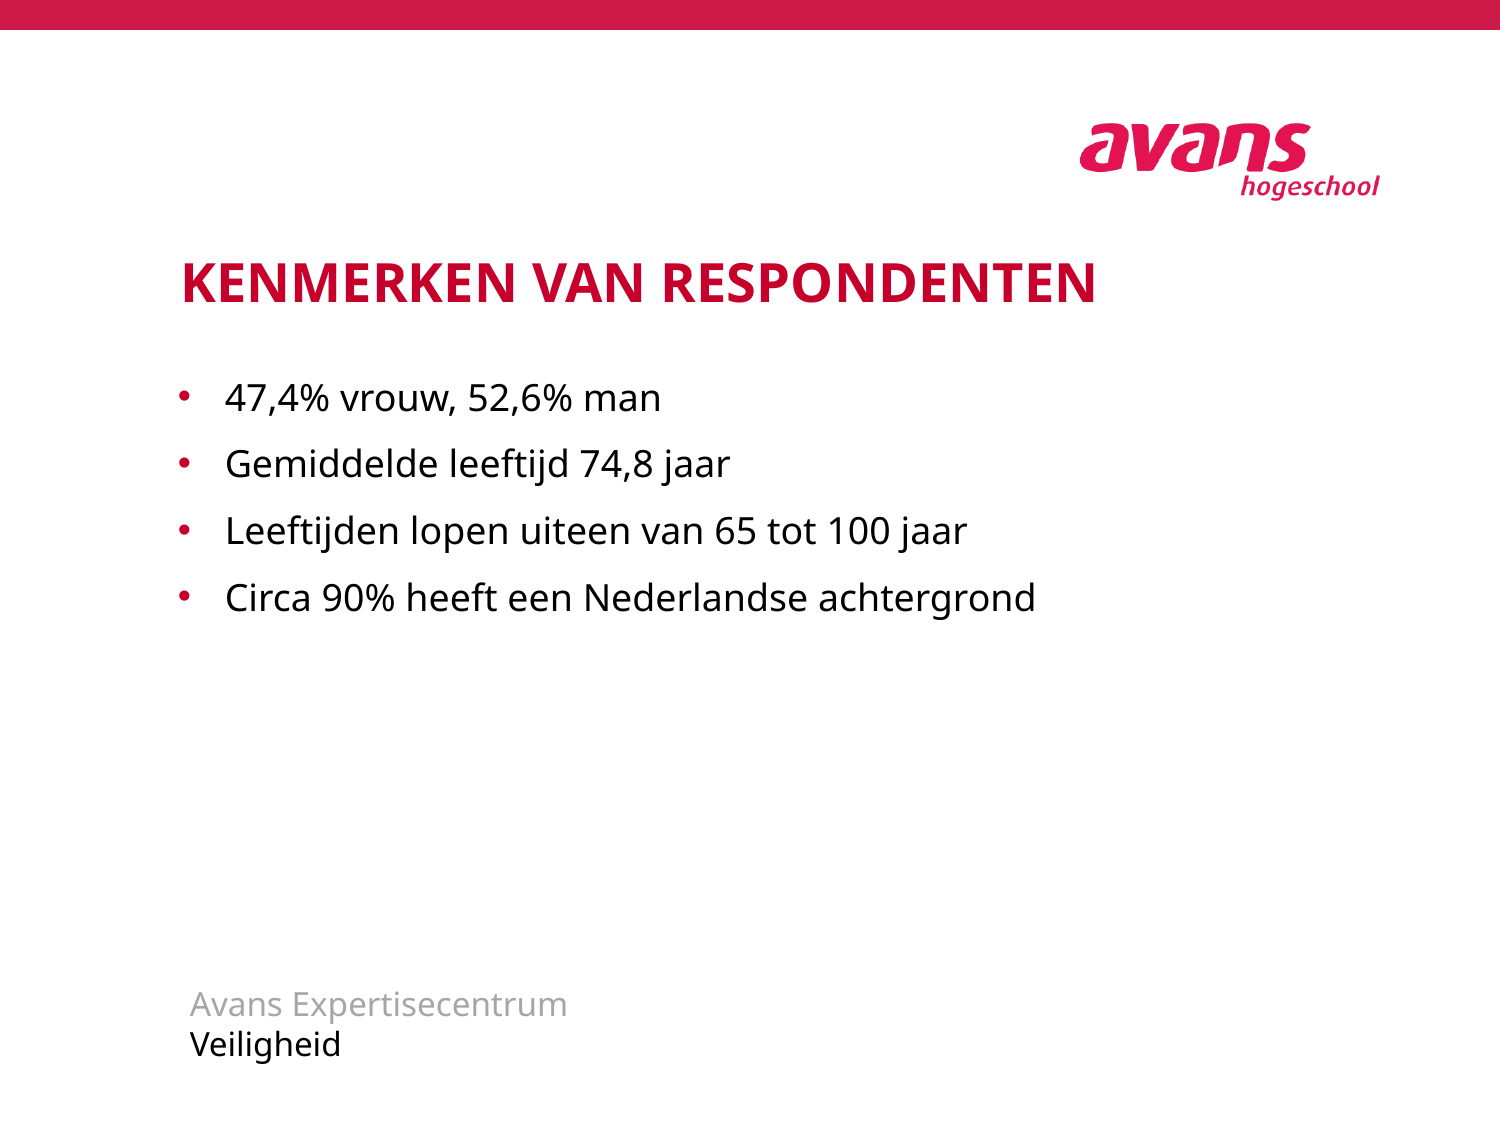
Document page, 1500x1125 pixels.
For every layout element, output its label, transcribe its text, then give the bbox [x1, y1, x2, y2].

text_box Kenmerken van respondenten [180, 150, 1318, 209]
text_box 47,4% vrouw, 52,6% man Gemiddelde leeftijd 74,8 jaar Leeftijden lopen uiteen van 65 tot 100 jaar Circa 90% heeft een Nederlandse achtergrond [177, 351, 1318, 988]
text_box Avans Expertisecentrum Veiligheid [175, 976, 584, 1071]
picture [0, 0, 1500, 988]
